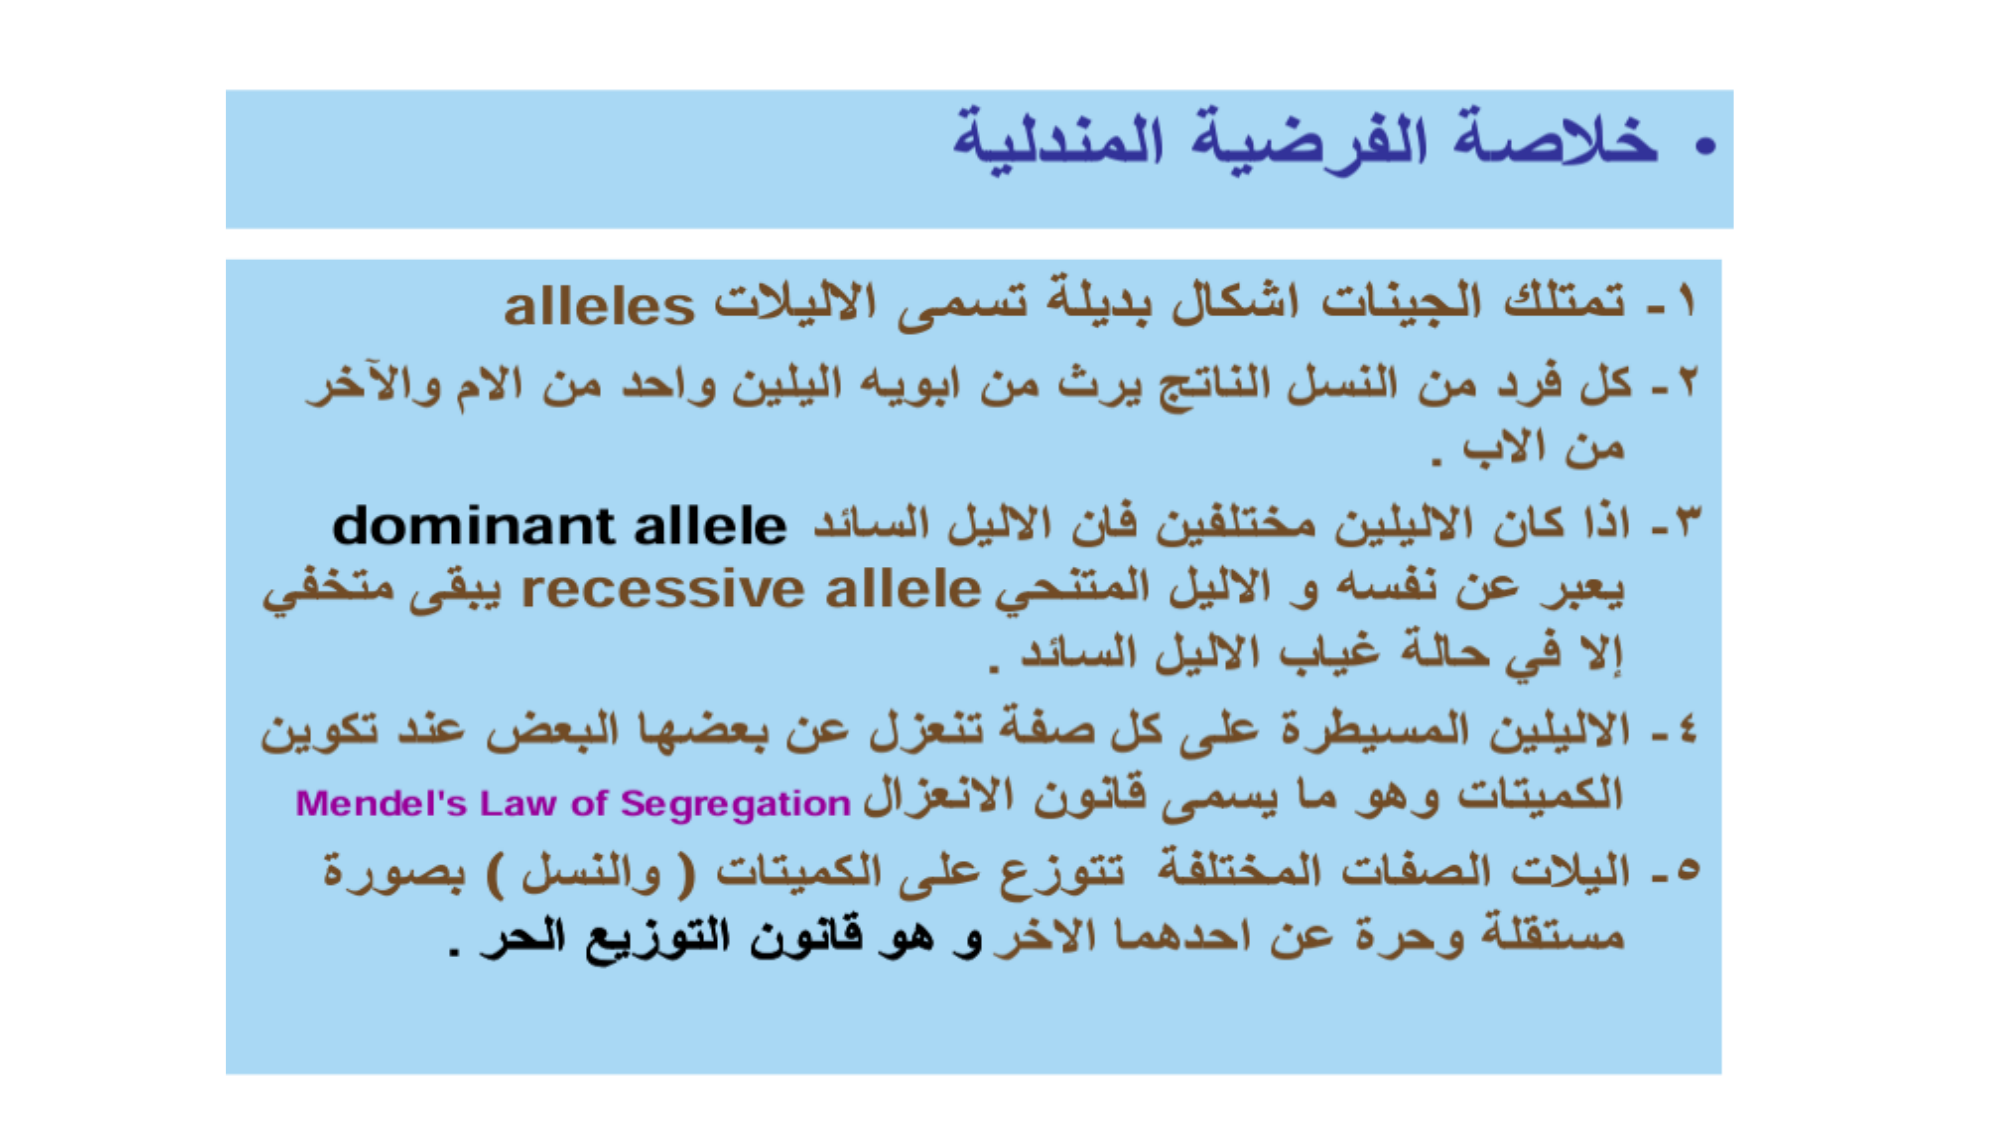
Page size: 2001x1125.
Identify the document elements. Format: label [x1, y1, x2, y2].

list [225, 83, 1734, 1087]
